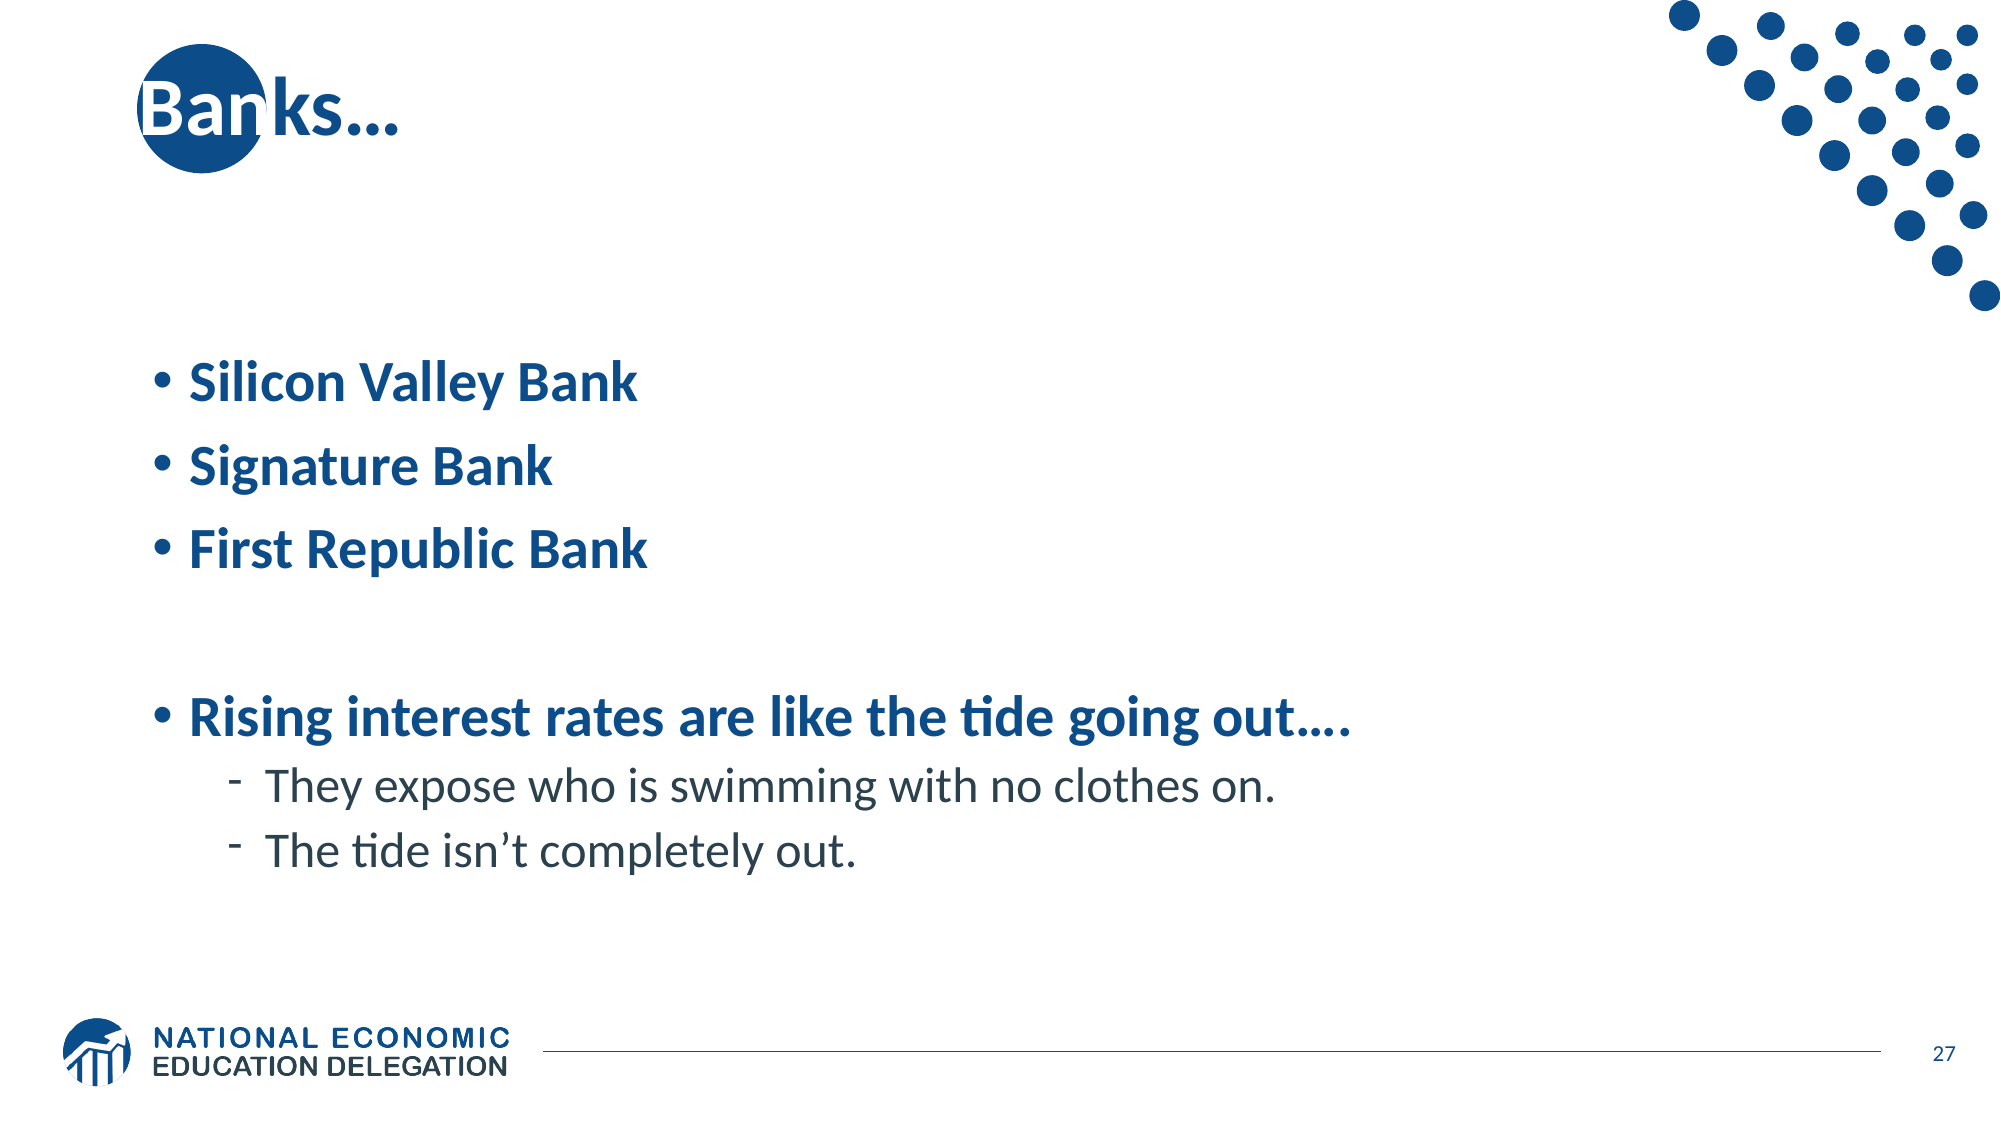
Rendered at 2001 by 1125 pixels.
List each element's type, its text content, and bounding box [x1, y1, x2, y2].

list Silicon Valley Bank Signature Bank First Republic Bank Rising interest rates are like the tide going out…. They expose who is swimming with no clothes on. The tide isn’t completely out. [137, 257, 1863, 972]
title Banks… [123, 0, 1849, 218]
slide_number 27 [1521, 1022, 1972, 1082]
picture [55, 1013, 520, 1091]
